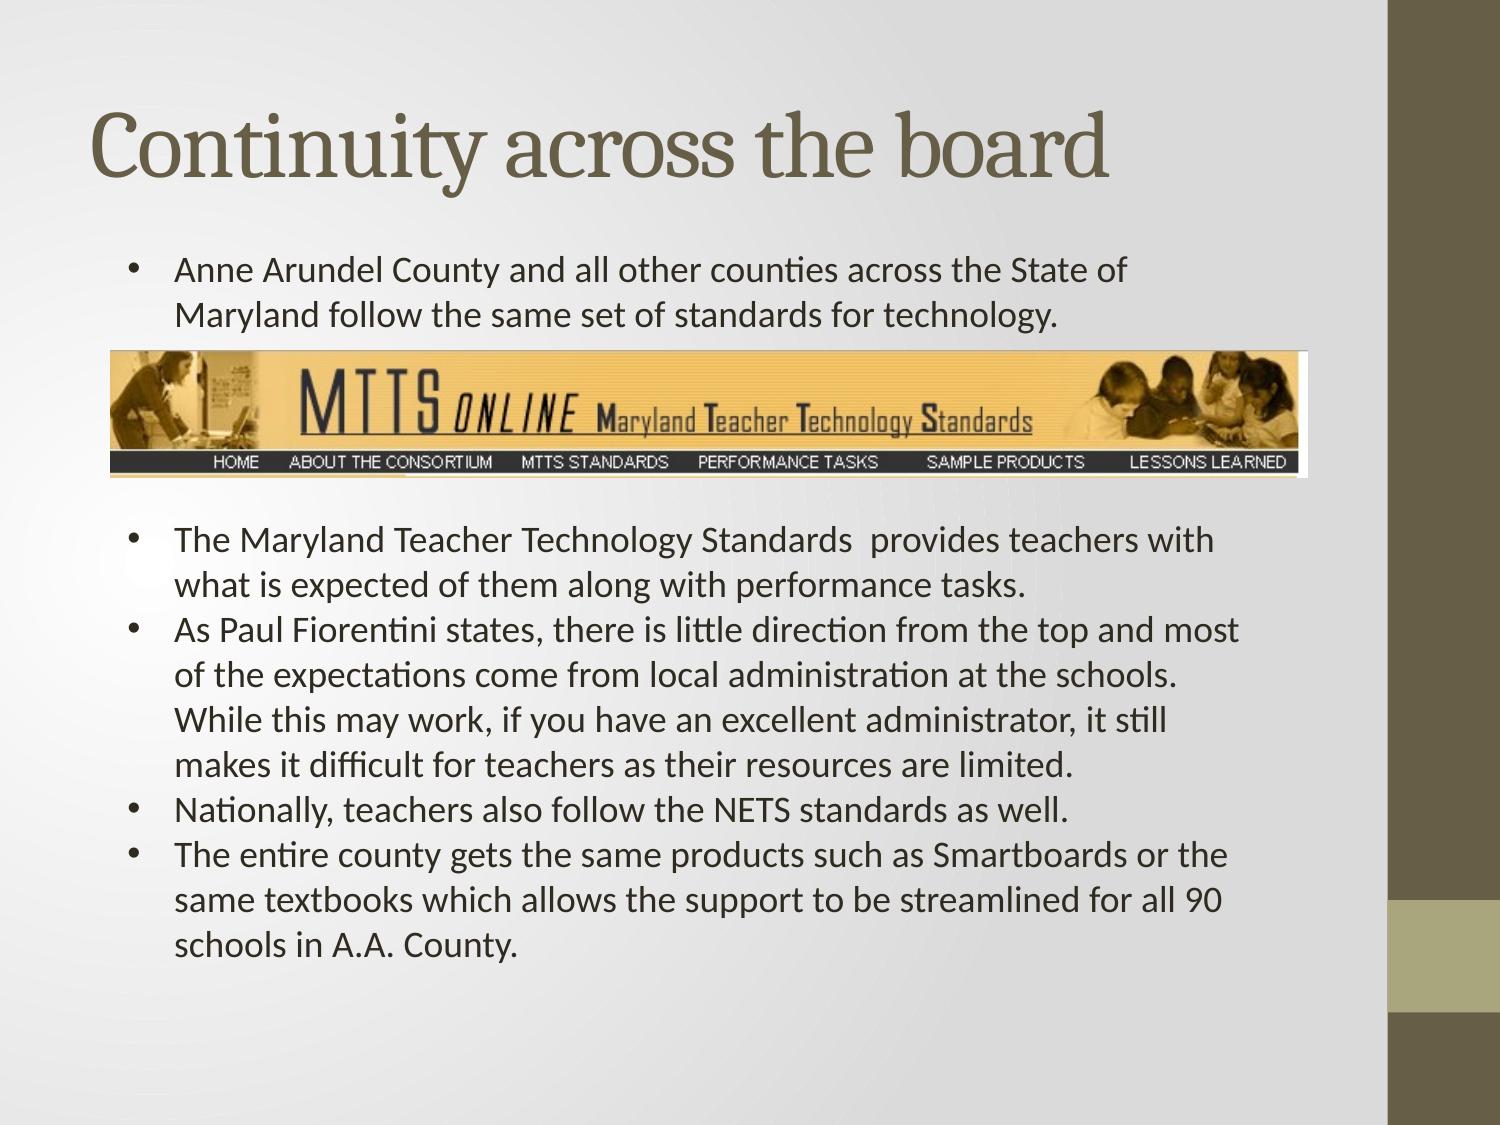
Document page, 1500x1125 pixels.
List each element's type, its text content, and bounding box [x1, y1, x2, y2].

text_box Anne Arundel County and all other counties across the State of Maryland follow the same set of standards for technology. The Maryland Teacher Technology Standards provides teachers with what is expected of them along with performance tasks. As Paul Fiorentini states, there is little direction from the top and most of the expectations come from local administration at the schools. While this may work, if you have an excellent administrator, it still makes it difficult for teachers as their resources are limited. Nationally, teachers also follow the NETS standards as well. The entire county gets the same products such as Smartboards or the same textbooks which allows the support to be streamlined for all 90 schools in A.A. County. [112, 482, 1263, 1018]
picture [109, 350, 1308, 478]
title Continuity across the board [75, 45, 1325, 233]
text_box Anne Arundel County and all other counties across the State of Maryland follow the same set of standards for technology. The Maryland Teacher Technology Standards provides teachers with what is expected of them along with performance tasks. As Paul Fiorentini states, there is little direction from the top and most of the expectations come from local administration at the schools. While this may work, if you have an excellent administrator, it still makes it difficult for teachers as their resources are limited. Nationally, teachers also follow the NETS standards as well. The entire county gets the same products such as Smartboards or the same textbooks which allows the support to be streamlined for all 90 schools in A.A. County. [112, 237, 1263, 345]
